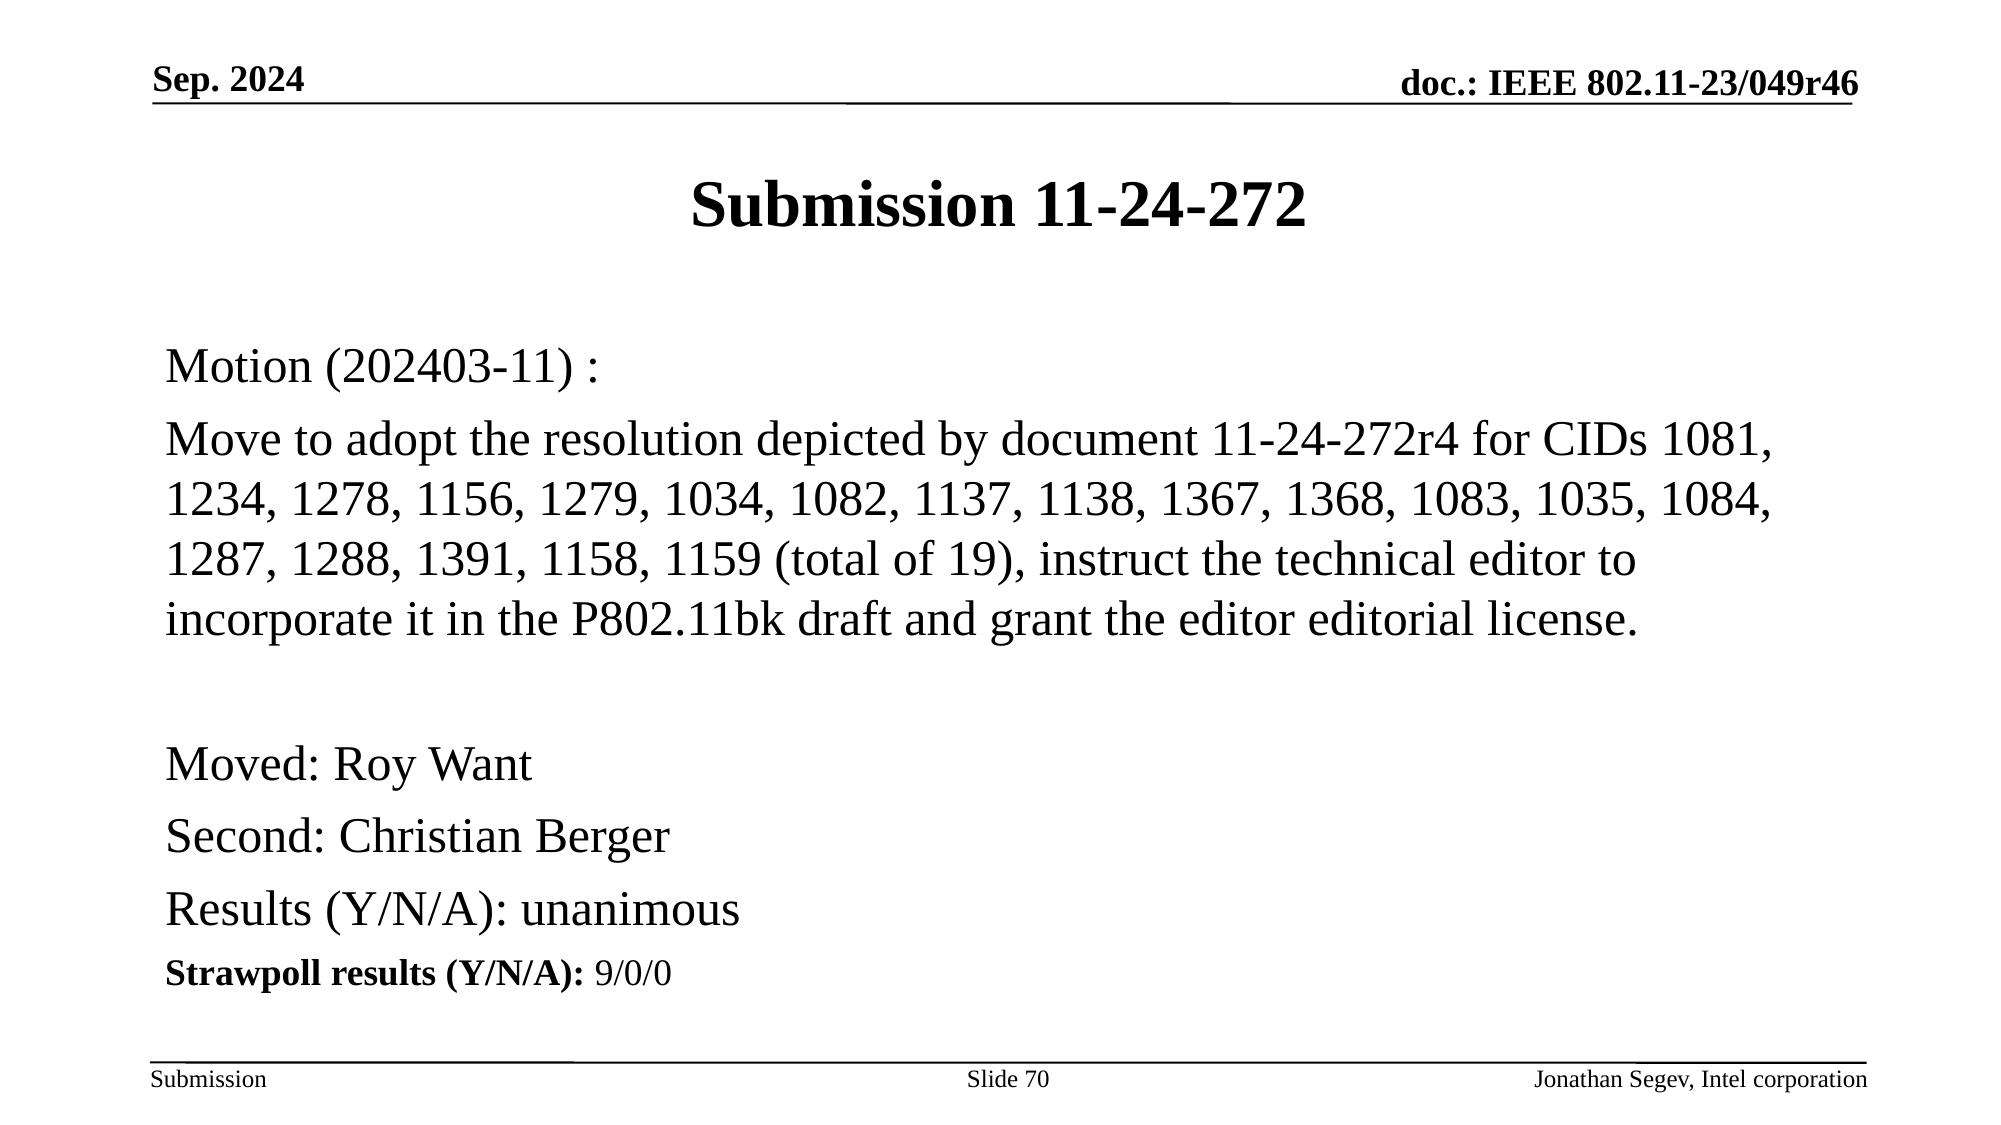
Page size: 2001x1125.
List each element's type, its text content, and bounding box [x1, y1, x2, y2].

footer Jonathan Segev, Intel corporation [1171, 1061, 1869, 1093]
list Motion (202403-11) : Move to adopt the resolution depicted by document 11-24-272r4 for CIDs 1081, 1234, 1278, 1156, 1279, 1034, 1082, 1137, 1138, 1367, 1368, 1083, 1035, 1084, 1287, 1288, 1391, 1158, 1159 (total of 19), instruct the technical editor to incorporate it in the P802.11bk draft and grant the editor editorial license. Moved: Roy Want Second: Christian Berger Results (Y/N/A): unanimous Strawpoll results (Y/N/A): 9/0/0 [149, 324, 1850, 1000]
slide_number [152, 54, 563, 100]
title Submission 11-24-272 [149, 112, 1850, 288]
slide_number Slide 70 [950, 1061, 1067, 1123]
